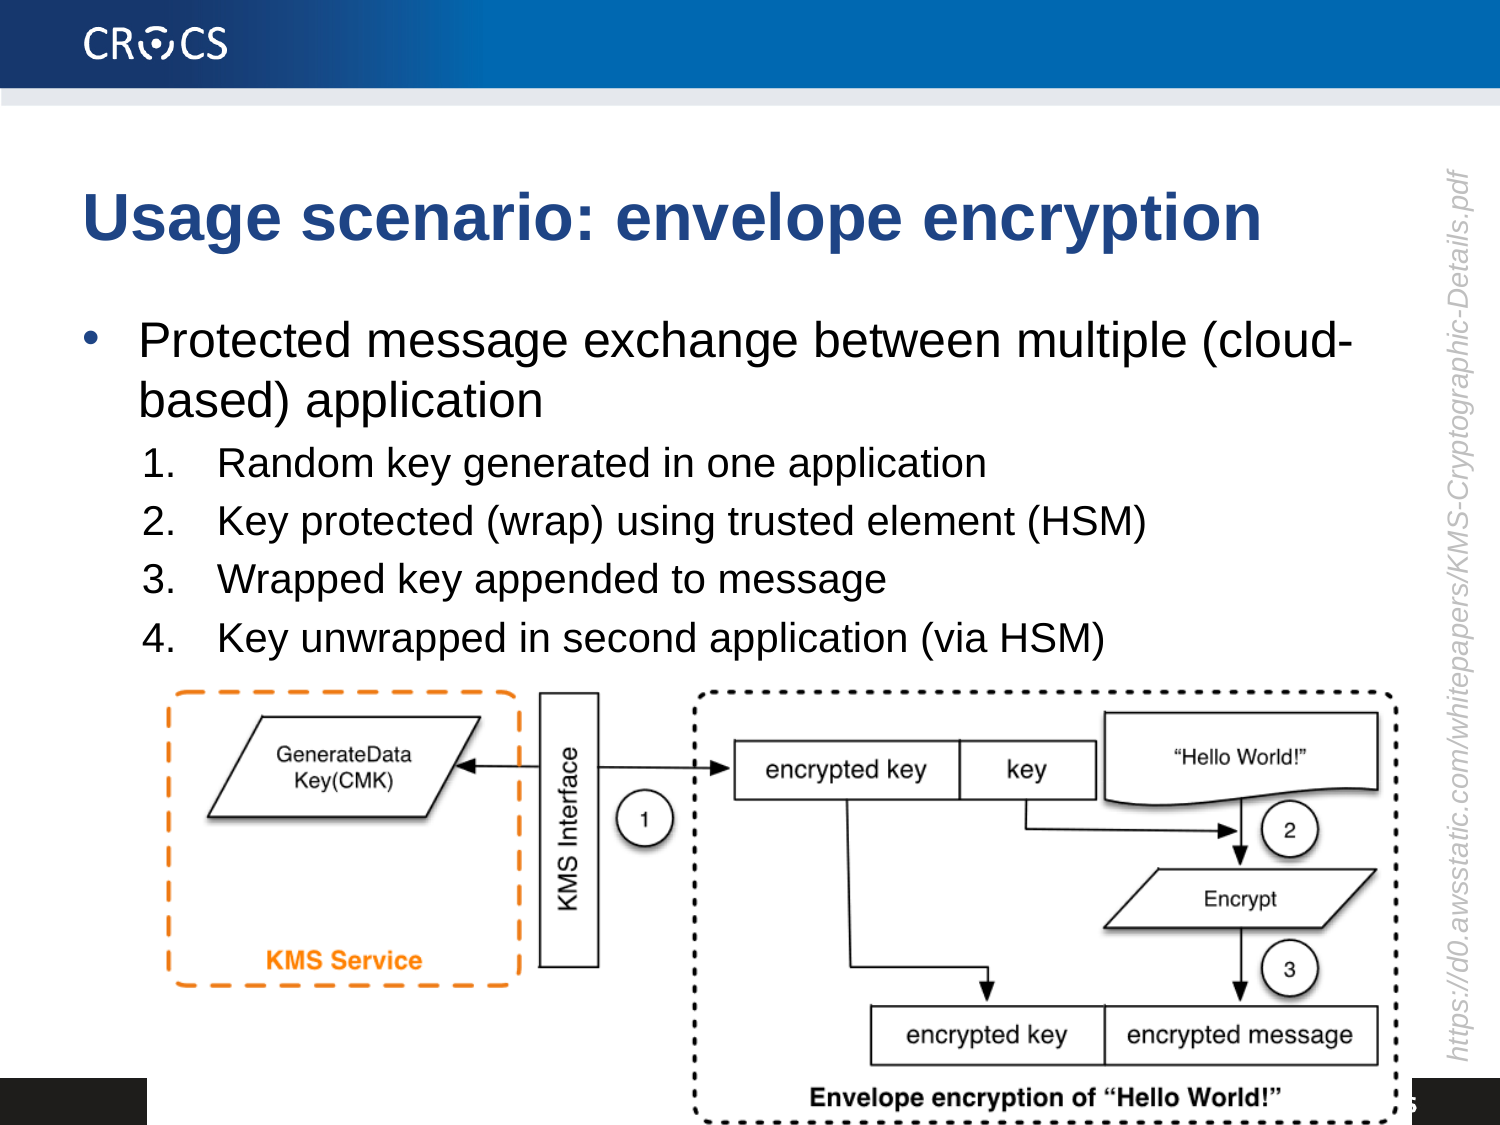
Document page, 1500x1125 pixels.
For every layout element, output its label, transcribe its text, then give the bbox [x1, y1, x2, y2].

title Usage scenario: envelope encryption [82, 148, 1433, 280]
picture [0, 0, 1500, 1125]
text_box https://d0.awsstatic.com/whitepapers/KMS-Cryptographic-Details.pdf [1431, 156, 1481, 1077]
list Protected message exchange between multiple (cloud-based) application Random key generated in one application Key protected (wrap) using trusted element (HSM) Wrapped key appended to message Key unwrapped in second application (via HSM) [82, 306, 1431, 988]
